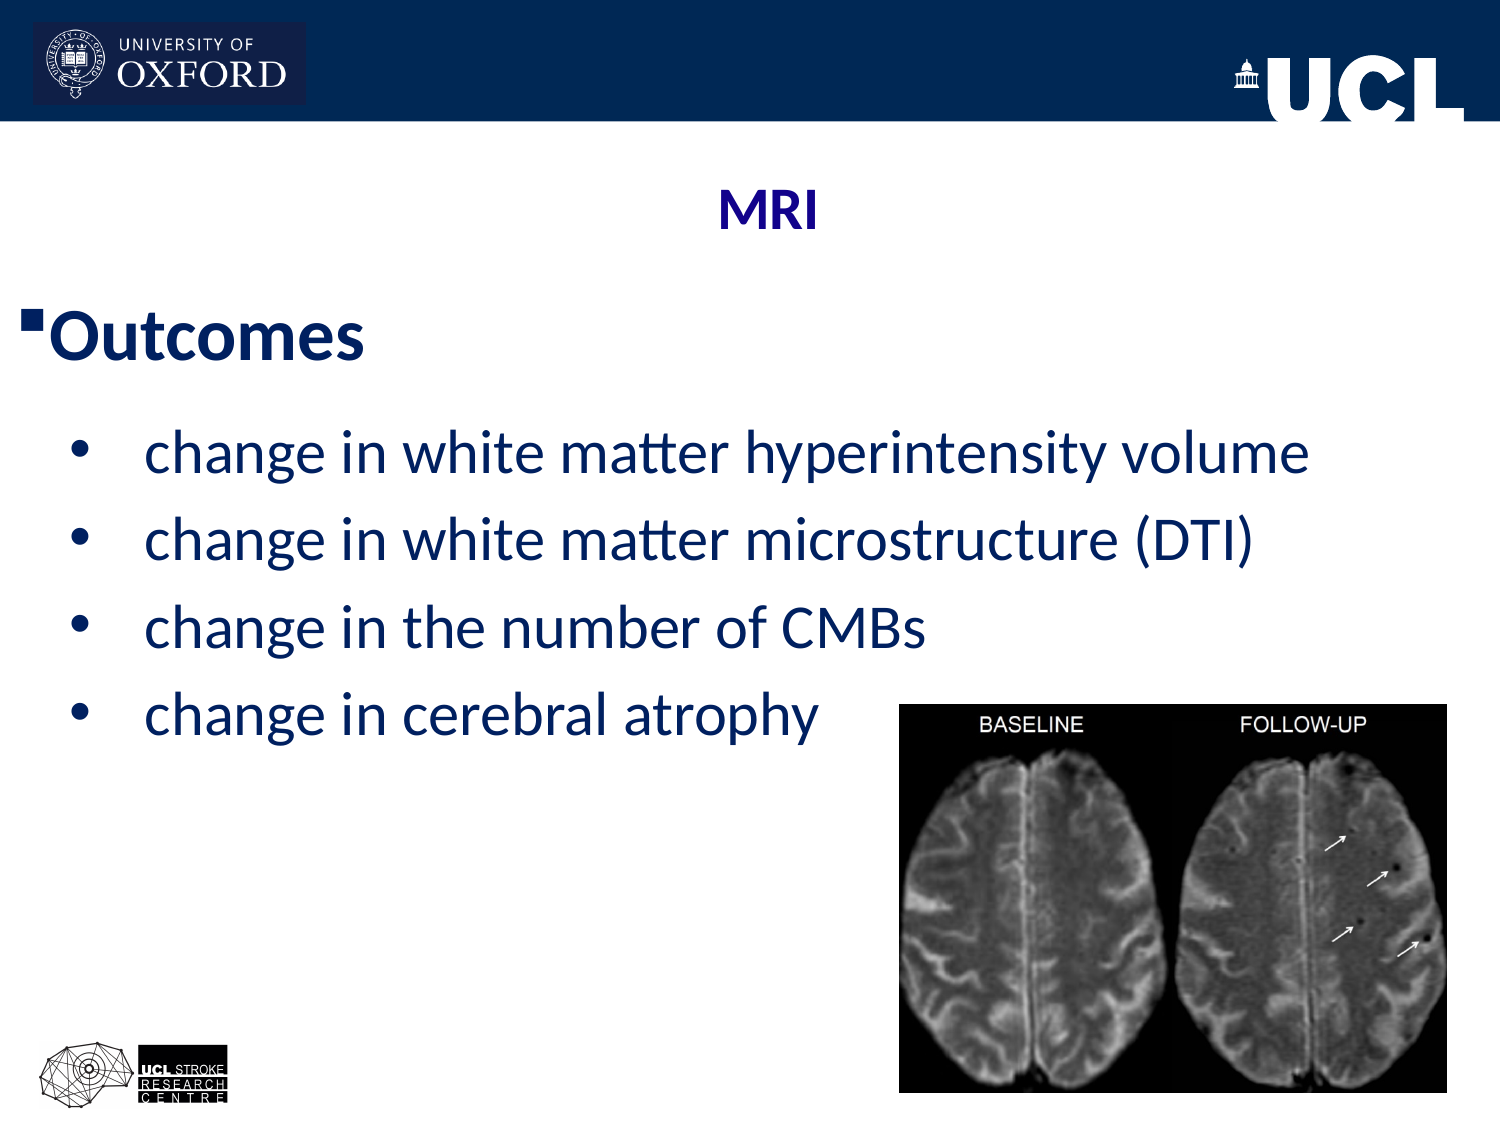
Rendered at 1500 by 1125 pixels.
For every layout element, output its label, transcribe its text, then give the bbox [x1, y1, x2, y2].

title MRI [112, 160, 1425, 309]
picture [39, 1041, 229, 1109]
picture [1234, 58, 1259, 88]
picture [33, 22, 306, 105]
picture [899, 703, 1448, 1093]
list Outcomes change in white matter hyperintensity volume change in white matter microstructure (DTI) change in the number of CMBs change in cerebral atrophy [0, 182, 1447, 925]
